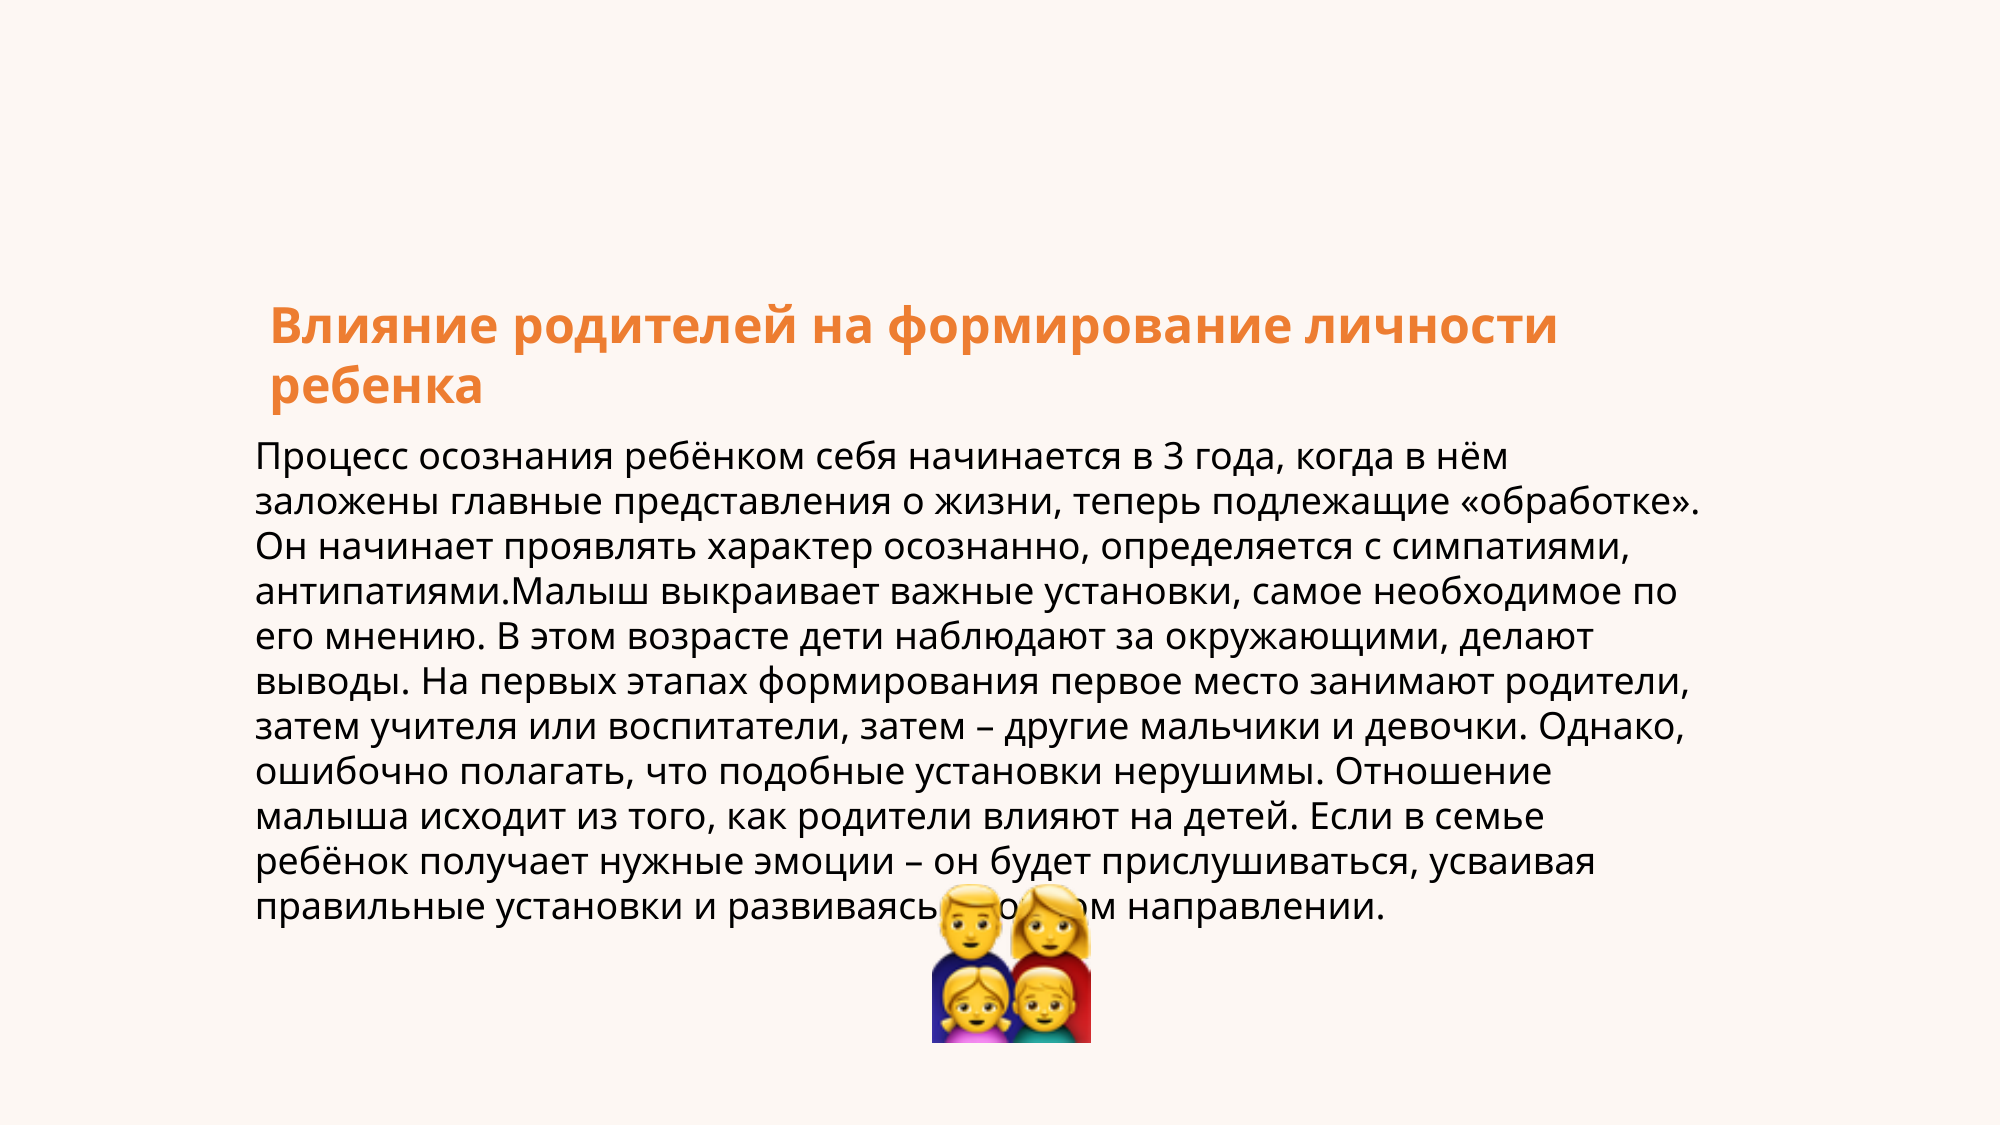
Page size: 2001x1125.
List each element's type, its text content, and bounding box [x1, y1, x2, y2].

picture [932, 884, 1091, 1043]
text_box Процесс осознания ребёнком себя начинается в 3 года, когда в нём заложены главные представления о жизни, теперь подлежащие «обработке». Он начинает проявлять характер осознанно, определяется с симпатиями, антипатиями.Малыш выкраивает важные установки, самое необходимое по его мнению. В этом возрасте дети наблюдают за окружающими, делают выводы. На первых этапах формирования первое место занимают родители, затем учителя или воспитатели, затем – другие мальчики и девочки. Однако, ошибочно полагать, что подобные установки нерушимы. Отношение малыша исходит из того, как родители влияют на детей. Если в семье ребёнок получает нужные эмоции – он будет прислушиваться, усваивая правильные установки и развиваясь в точном направлении. [240, 424, 1719, 935]
text_box Влияние родителей на формирование личности ребенка [254, 286, 1704, 422]
